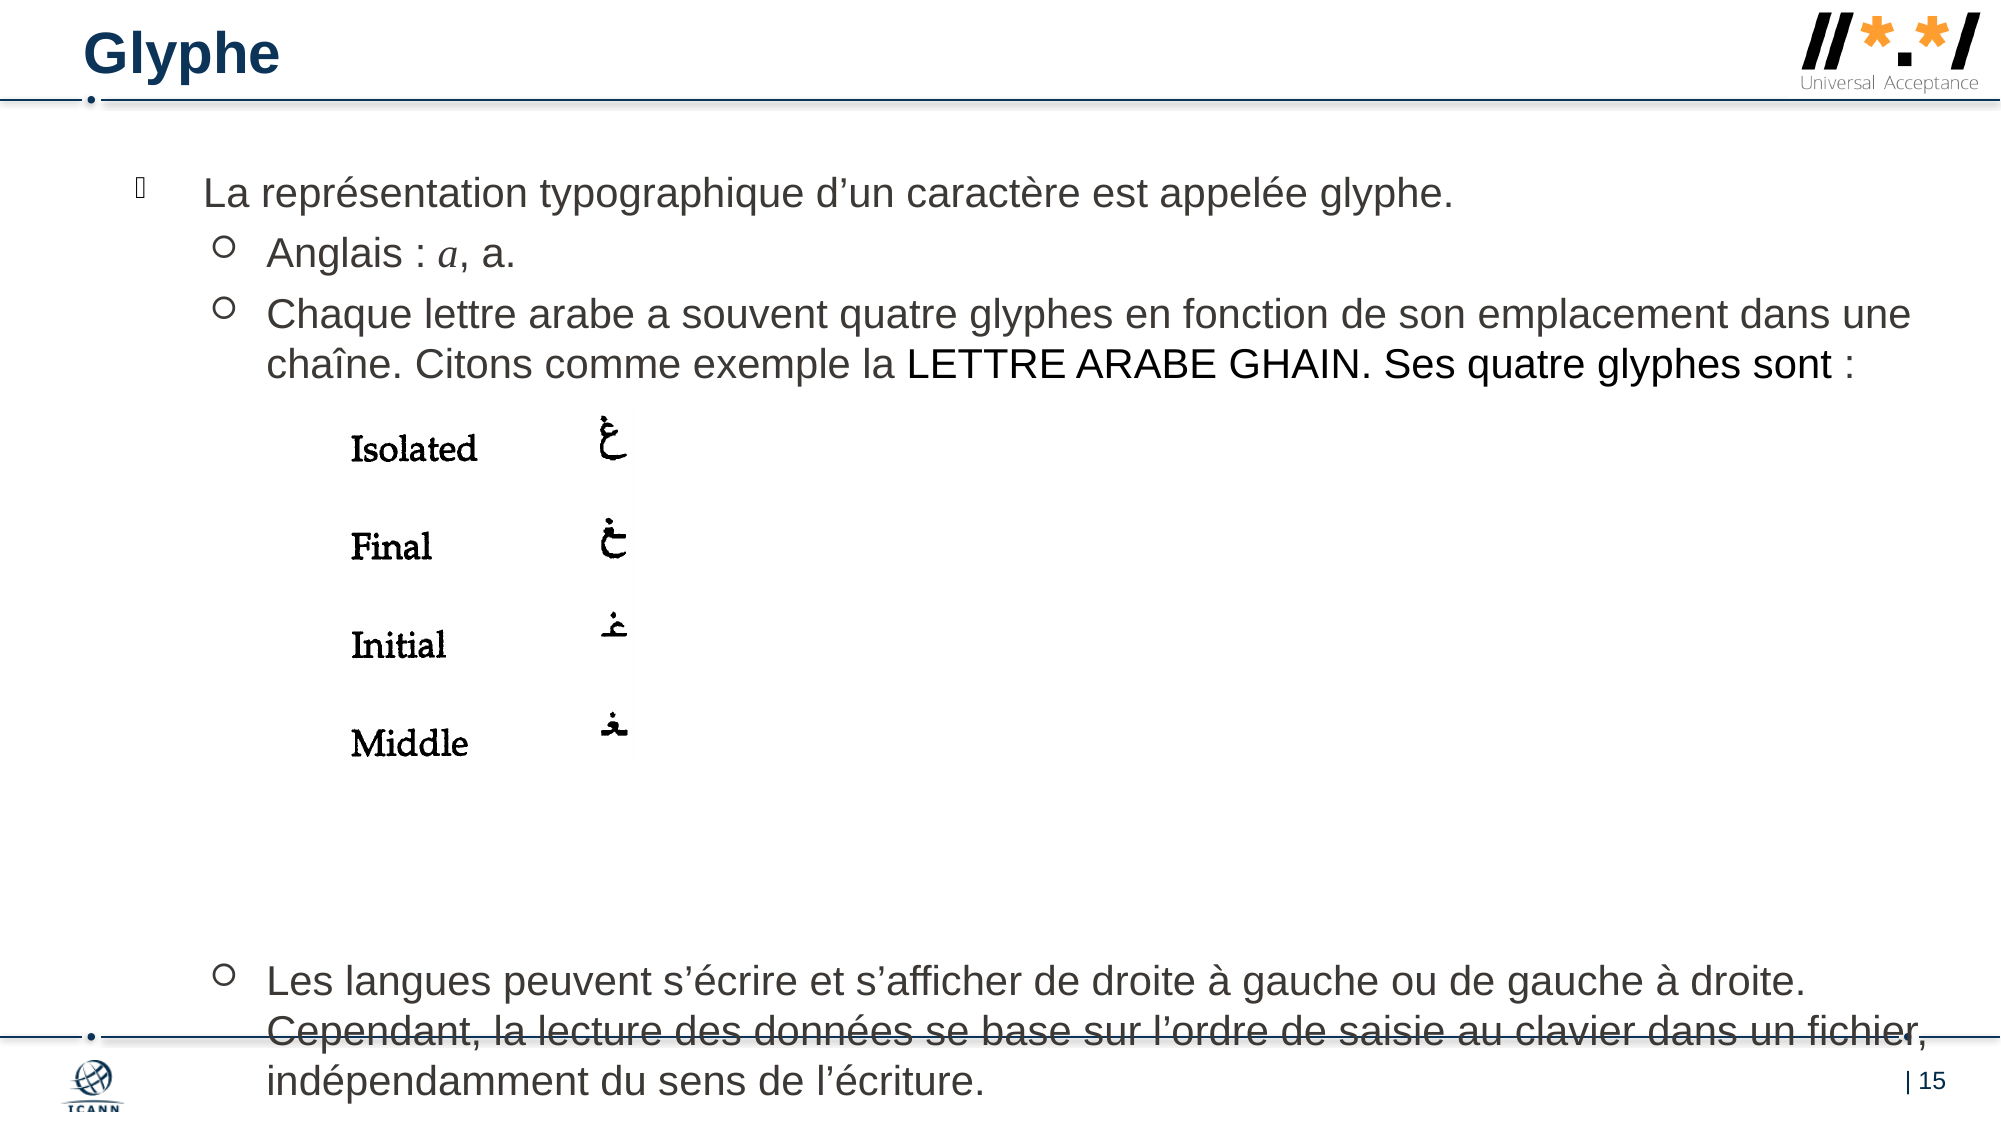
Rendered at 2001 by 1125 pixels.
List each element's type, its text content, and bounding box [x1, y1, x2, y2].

picture [1788, 5, 1993, 99]
picture [343, 409, 637, 767]
title Glyphe [68, 7, 1784, 82]
list La représentation typographique d’un caractère est appelée glyphe. Anglais : a, a. Chaque lettre arabe a souvent quatre glyphes en fonction de son emplacement dans une chaîne. Citons comme exemple la LETTRE ARABE GHAIN. Ses quatre glyphes sont : Les langues peuvent s’écrire et s’afficher de droite à gauche ou de gauche à droite. Cependant, la lecture des données se base sur l’ordre de saisie au clavier dans un fichier, indépendamment du sens de l’écriture. [135, 165, 1934, 1050]
